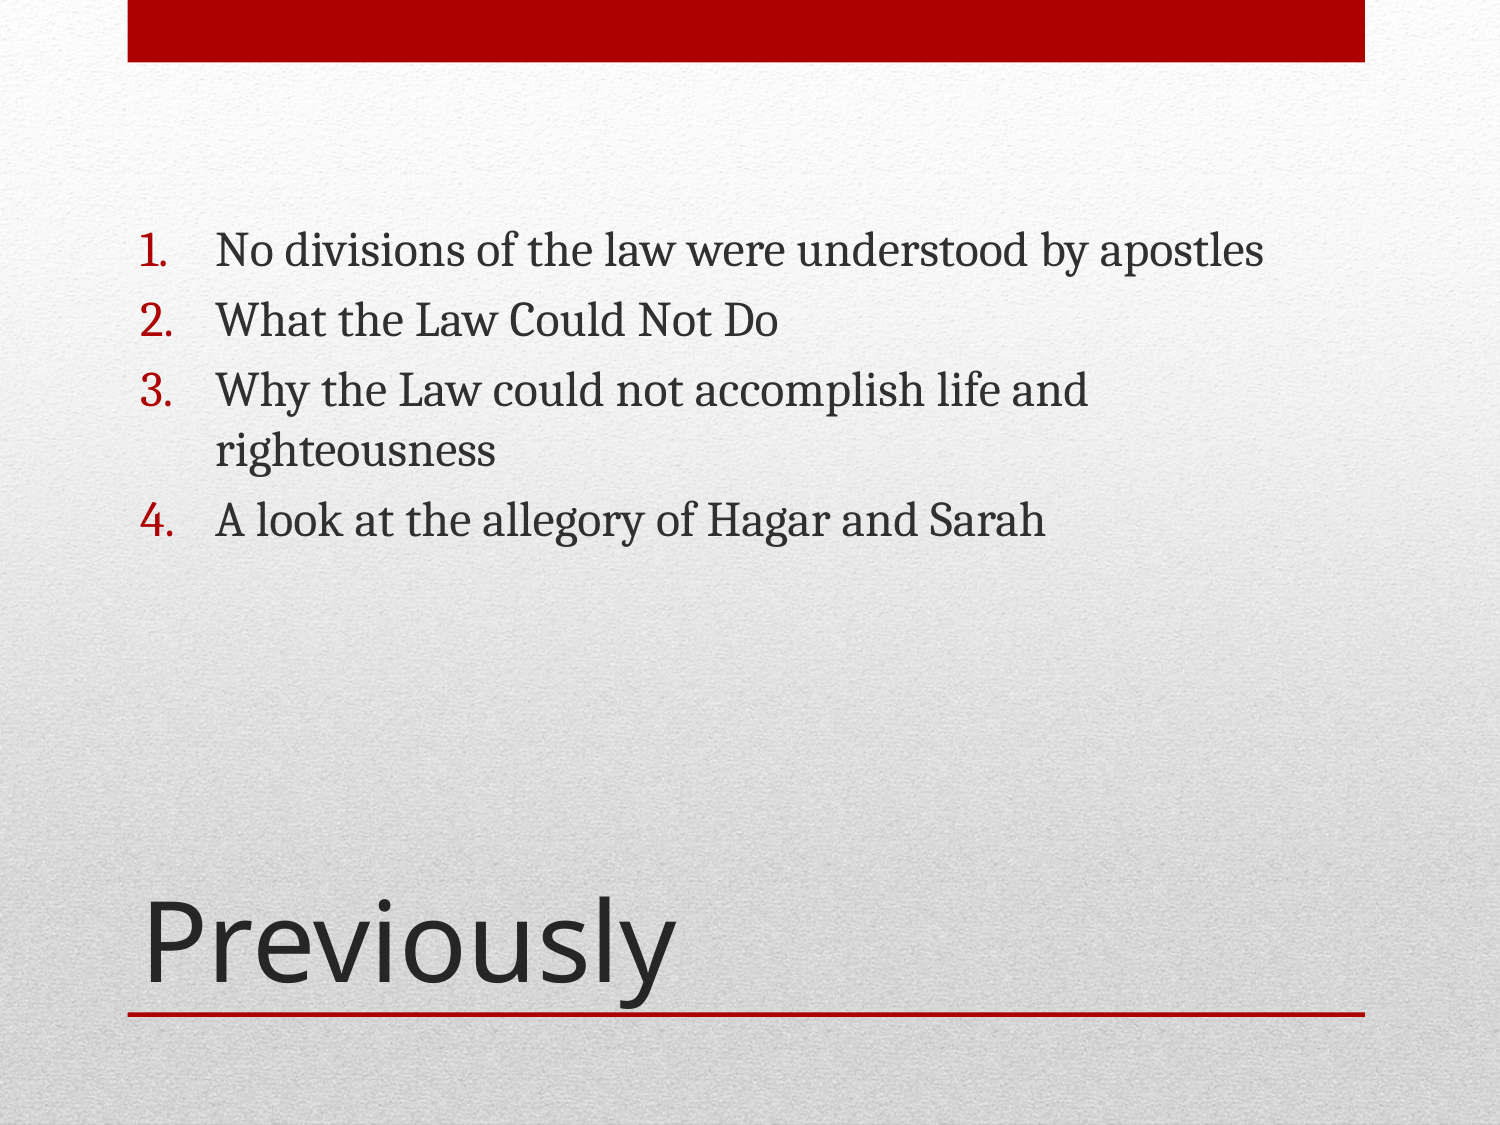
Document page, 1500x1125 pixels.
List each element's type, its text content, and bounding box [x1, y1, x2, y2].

title Previously [125, 750, 1238, 1013]
list No divisions of the law were understood by apostles What the Law Could Not Do Why the Law could not accomplish life and righteousness A look at the allegory of Hagar and Sarah [125, 62, 1363, 700]
